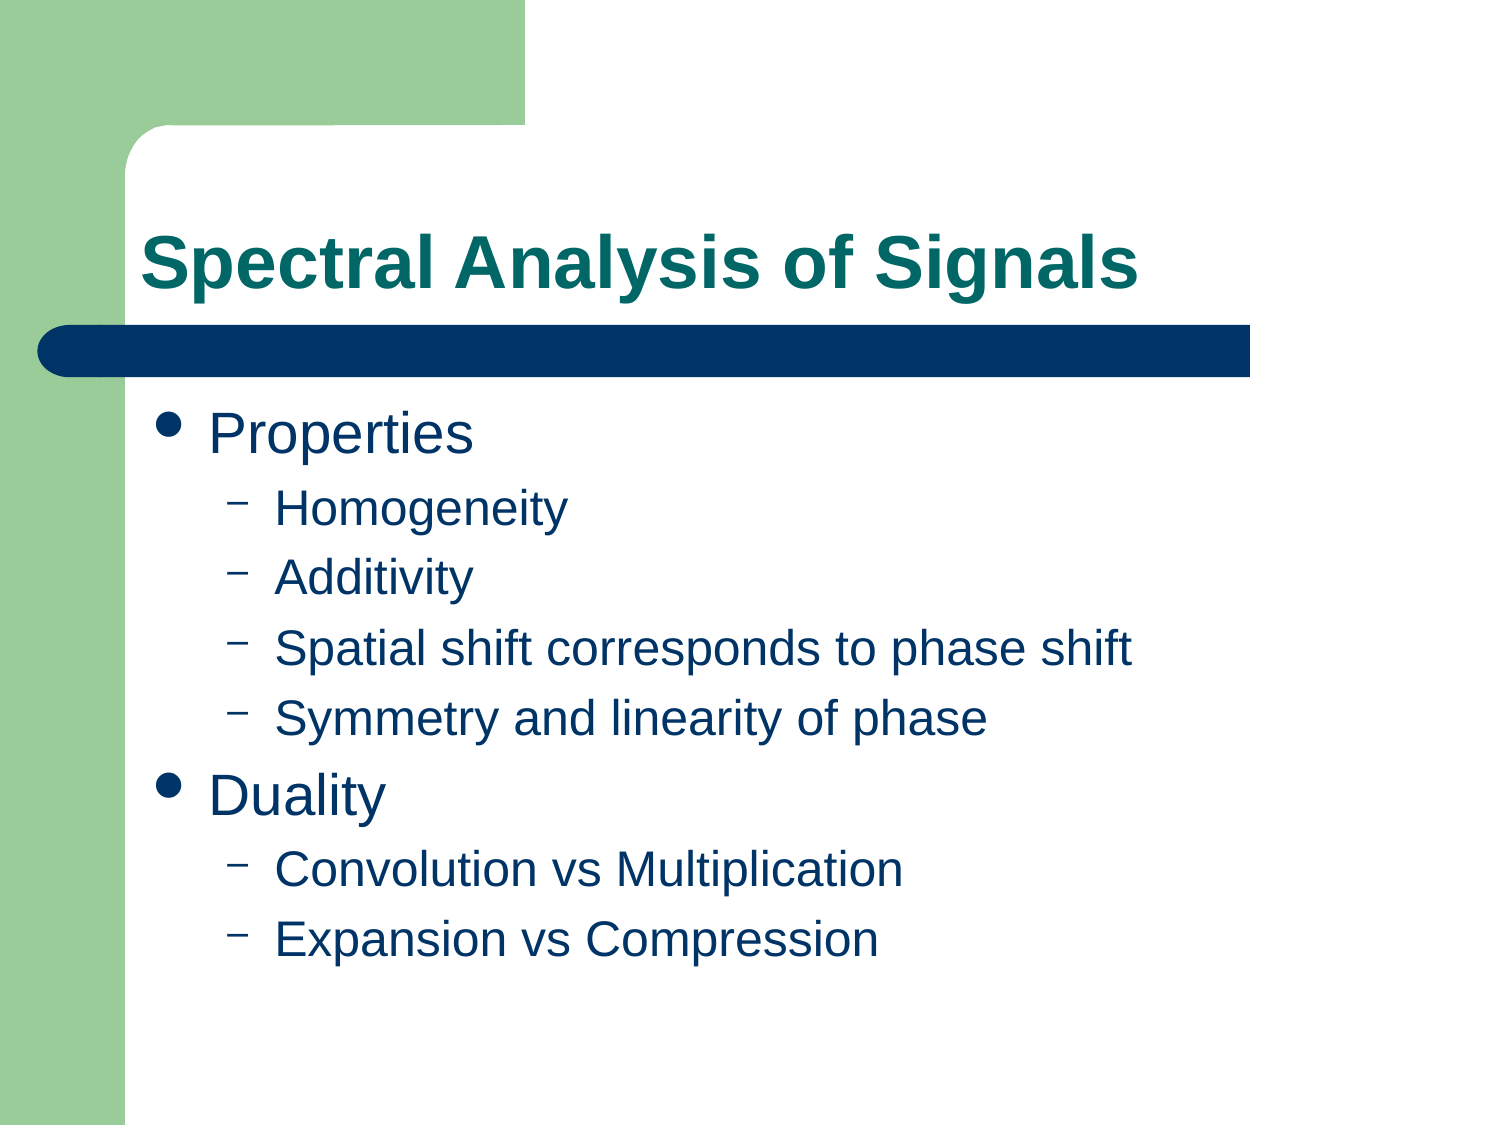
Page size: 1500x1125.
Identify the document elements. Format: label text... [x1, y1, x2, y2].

title Spectral Analysis of Signals [125, 125, 1425, 313]
list Properties Homogeneity Additivity Spatial shift corresponds to phase shift Symmetry and linearity of phase Duality Convolution vs Multiplication Expansion vs Compression [137, 387, 1400, 999]
